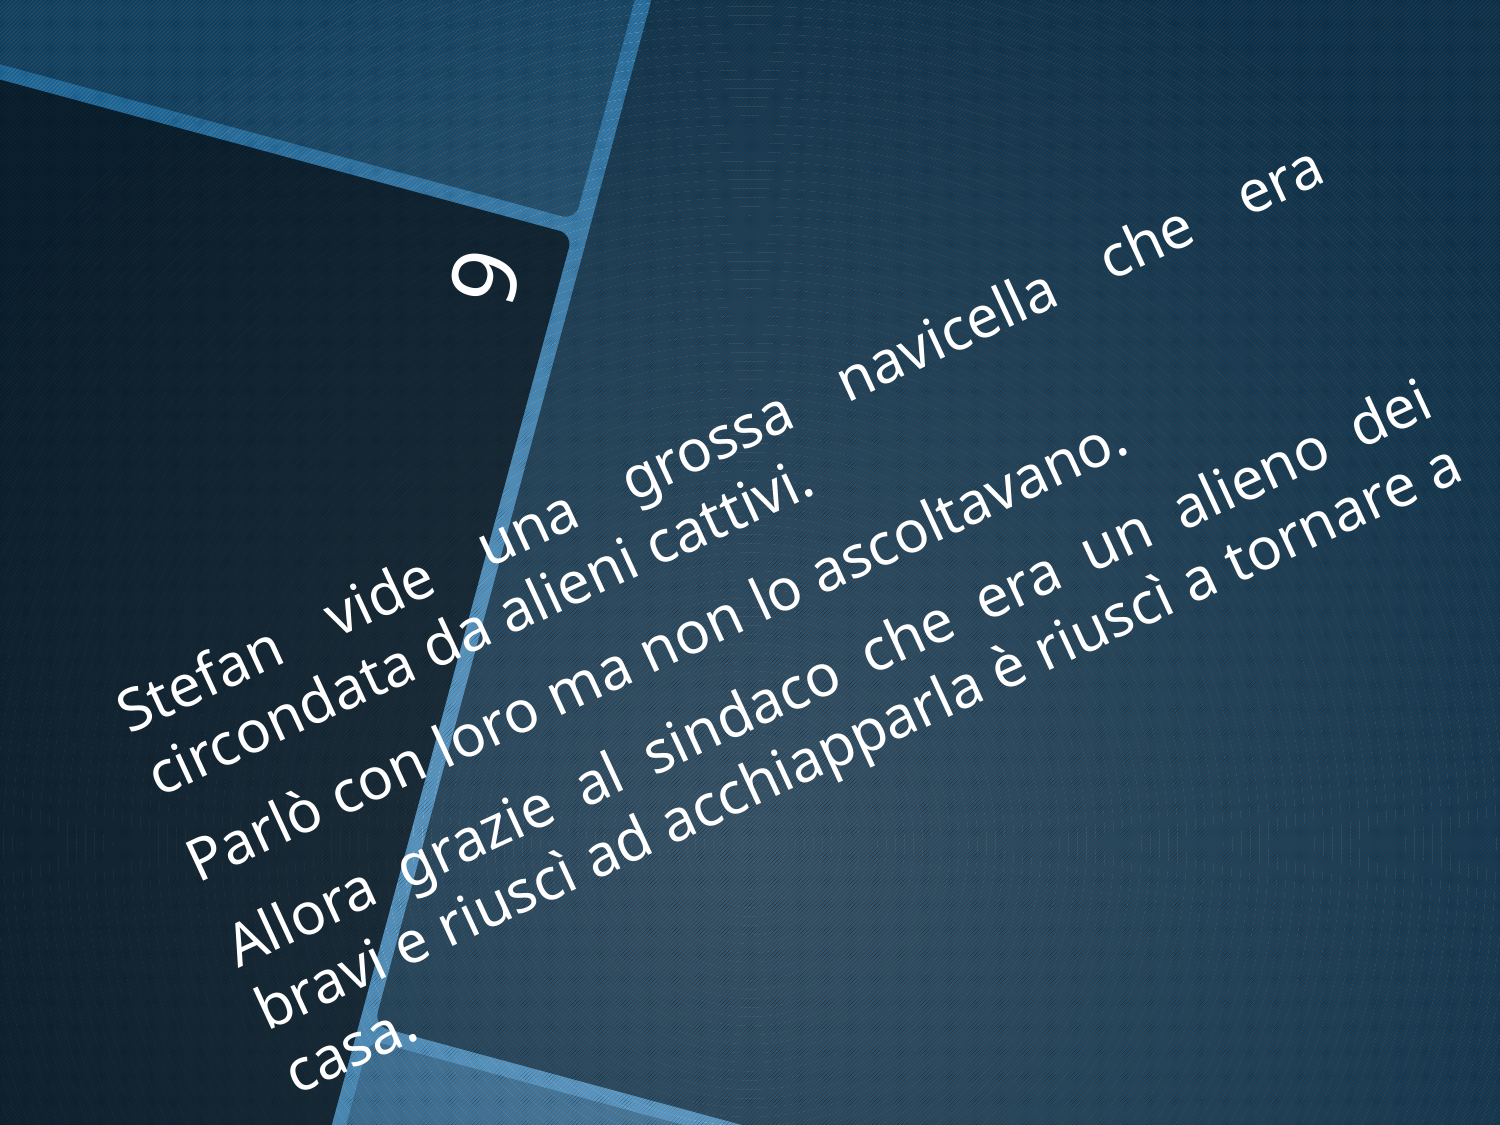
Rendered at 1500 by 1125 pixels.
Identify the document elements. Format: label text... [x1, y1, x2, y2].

title 9 [391, 216, 554, 342]
list Stefan vide una grossa navicella che era circondata da alieni cattivi. Parlò con loro ma non lo ascoltavano. Allora grazie al sindaco che era un alieno dei bravi e riuscì ad acchiapparla è riuscì a tornare a casa. [88, 113, 1500, 1125]
